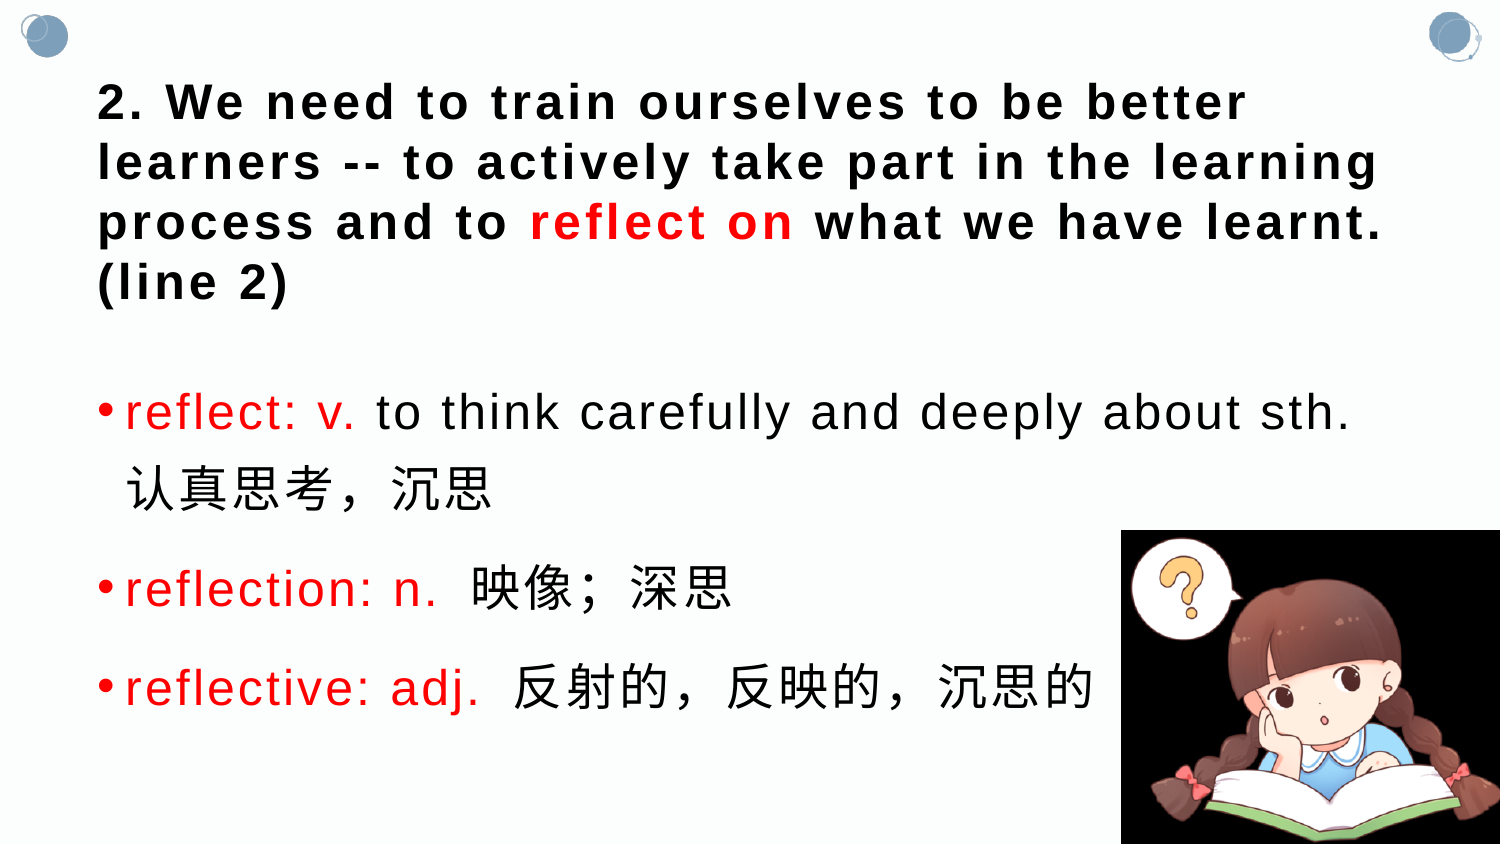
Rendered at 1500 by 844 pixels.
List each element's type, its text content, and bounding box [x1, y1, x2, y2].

list reflect: v. to think carefully and deeply about sth.认真思考，沉思 reflection: n. 映像；深思 reflective: adj. 反射的，反映的，沉思的 [82, 353, 1418, 781]
picture [1411, 0, 1500, 73]
picture [1121, 530, 1500, 844]
title 2. We need to train ourselves to be better learners -- to actively take part in the learning process and to reflect on what we have learnt. (line 2) [82, 54, 1418, 325]
picture [0, 0, 89, 73]
